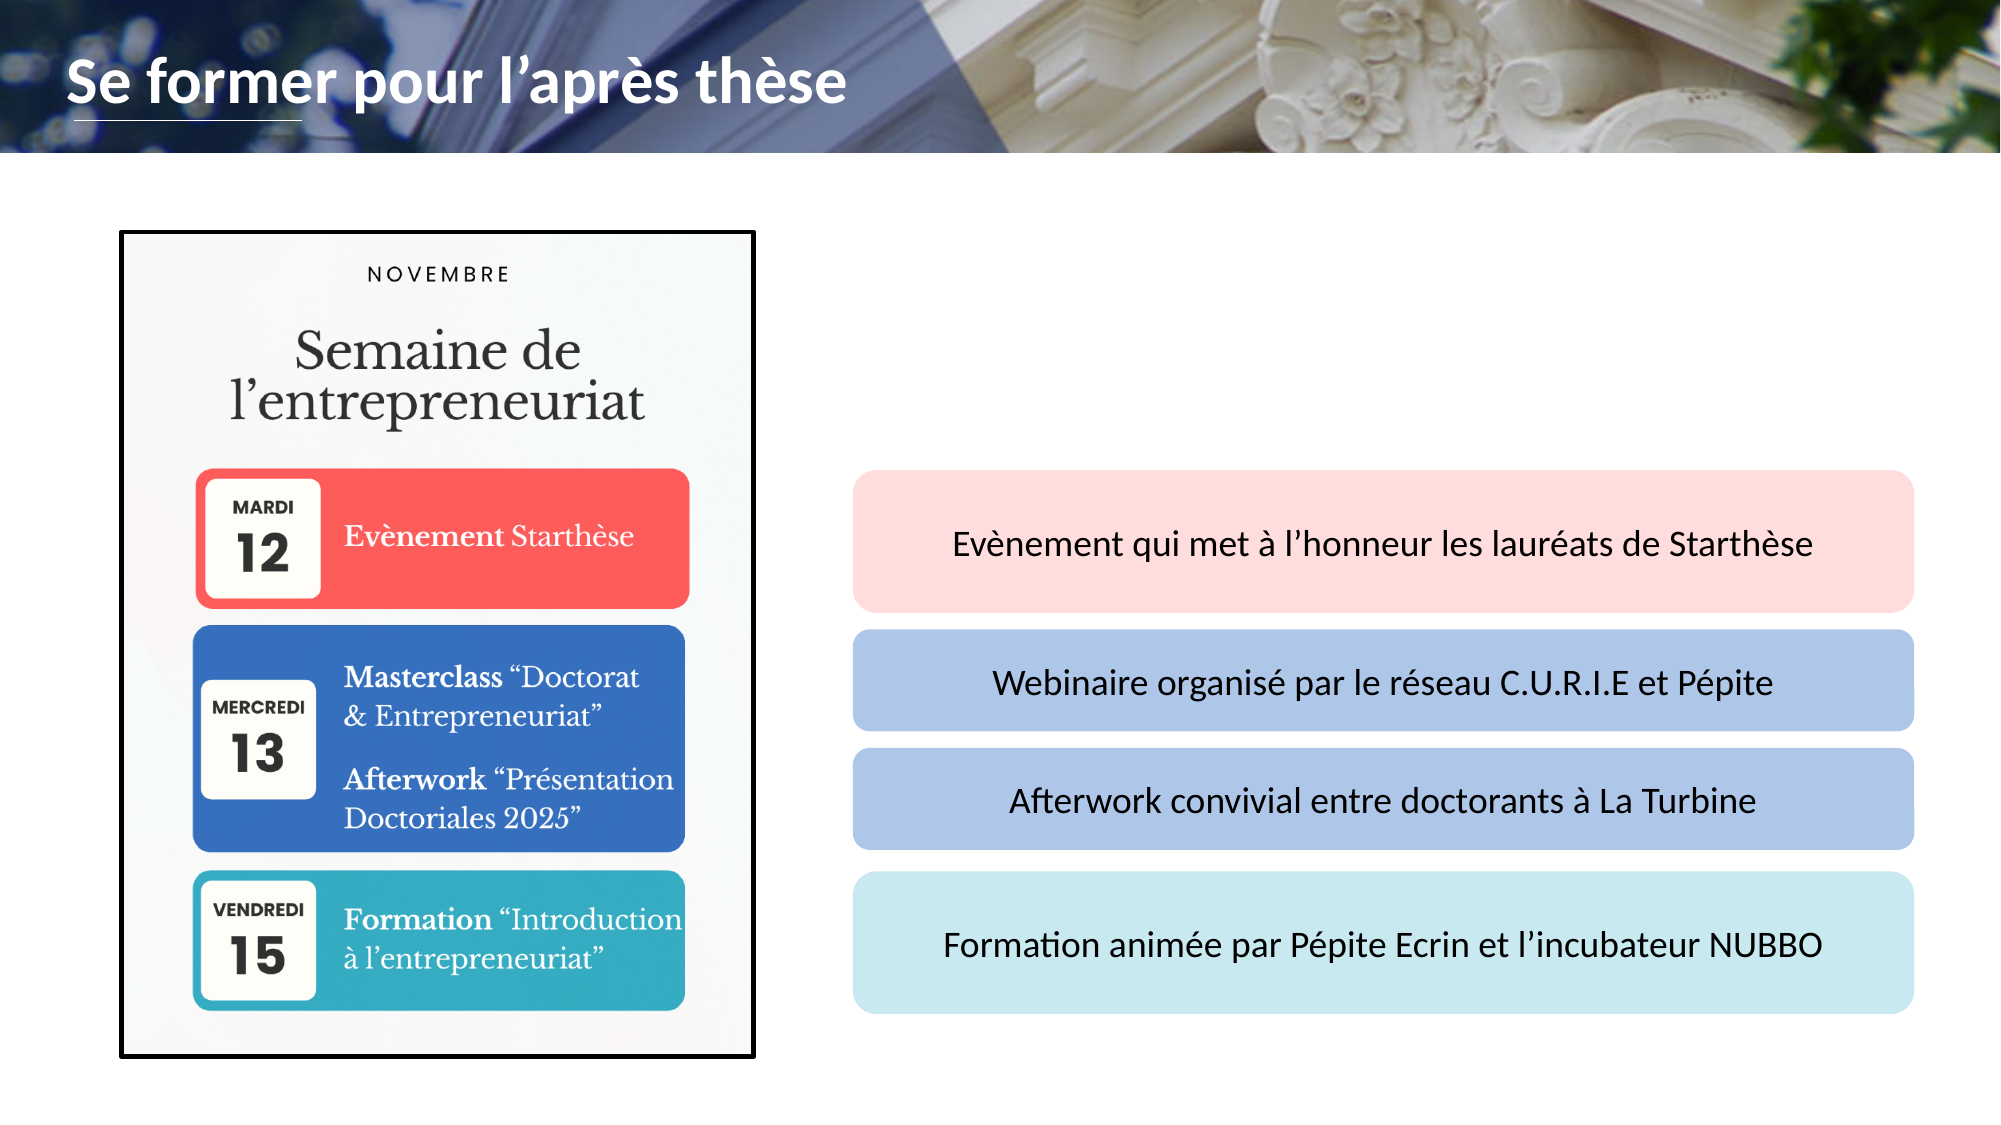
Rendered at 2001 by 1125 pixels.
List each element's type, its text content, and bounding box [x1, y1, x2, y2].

picture [0, 0, 2001, 153]
text_box Afterwork convivial entre doctorants à La Turbine [851, 746, 1916, 852]
text_box Formation animée par Pépite Ecrin et l’incubateur NUBBO [851, 870, 1916, 1016]
text_box Webinaire organisé par le réseau C.U.R.I.E et Pépite [851, 628, 1916, 733]
picture [123, 234, 752, 1055]
text_box Evènement qui met à l’honneur les lauréats de Starthèse [851, 468, 1916, 614]
